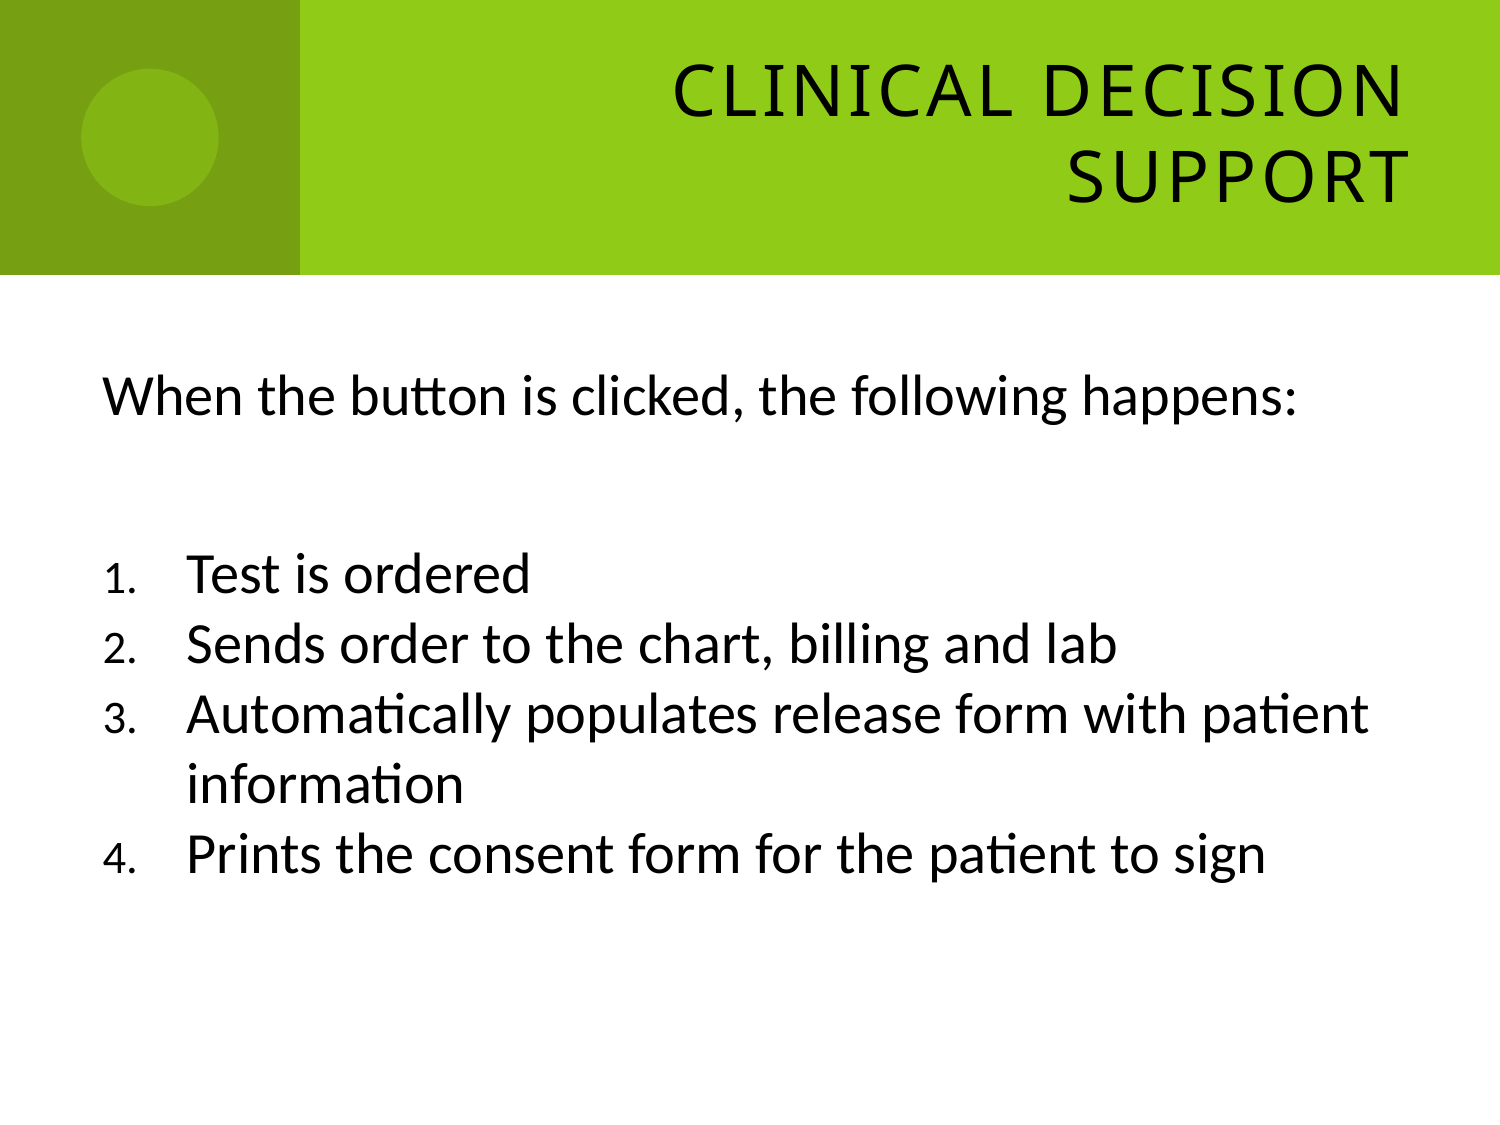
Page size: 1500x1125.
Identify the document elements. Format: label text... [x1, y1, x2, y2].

title Clinical Decision Support [399, 37, 1425, 225]
list When the button is clicked, the following happens: Test is ordered Sends order to the chart, billing and lab Automatically populates release form with patient information Prints the consent form for the patient to sign [87, 349, 1413, 1125]
